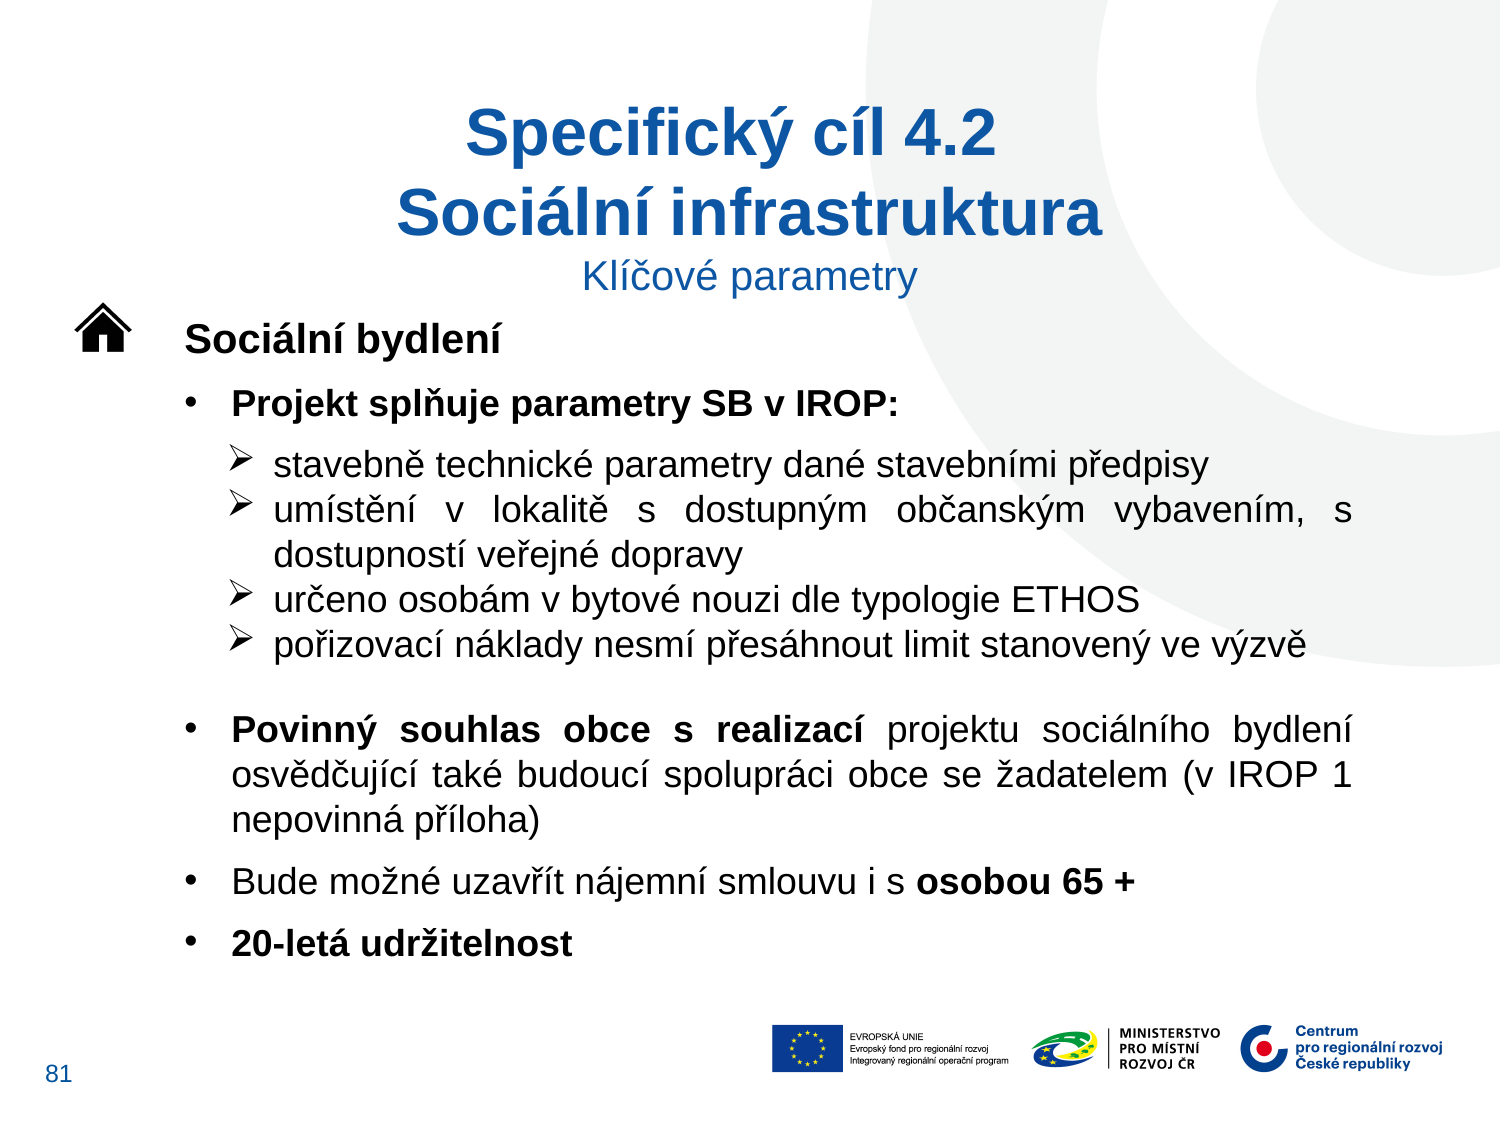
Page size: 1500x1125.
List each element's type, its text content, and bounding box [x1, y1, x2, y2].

picture [0, 0, 1500, 1125]
slide_number 81 [30, 1042, 113, 1103]
text_box Sociální bydlení Projekt splňuje parametry SB v IROP: stavebně technické parametry dané stavebními předpisy umístění v lokalitě s dostupným občanským vybavením, s dostupností veřejné dopravy určeno osobám v bytové nouzi dle typologie ETHOS pořizovací náklady nesmí přesáhnout limit stanovený ve výzvě Povinný souhlas obce s realizací projektu sociálního bydlení osvědčující také budoucí spolupráci obce se žadatelem (v IROP 1 nepovinná příloha) Bude možné uzavřít nájemní smlouvu i s osobou 65 + 20-letá udržitelnost [169, 304, 1369, 971]
text_box Specifický cíl 4.2 Sociální infrastruktura Klíčové parametry [82, 81, 1418, 307]
